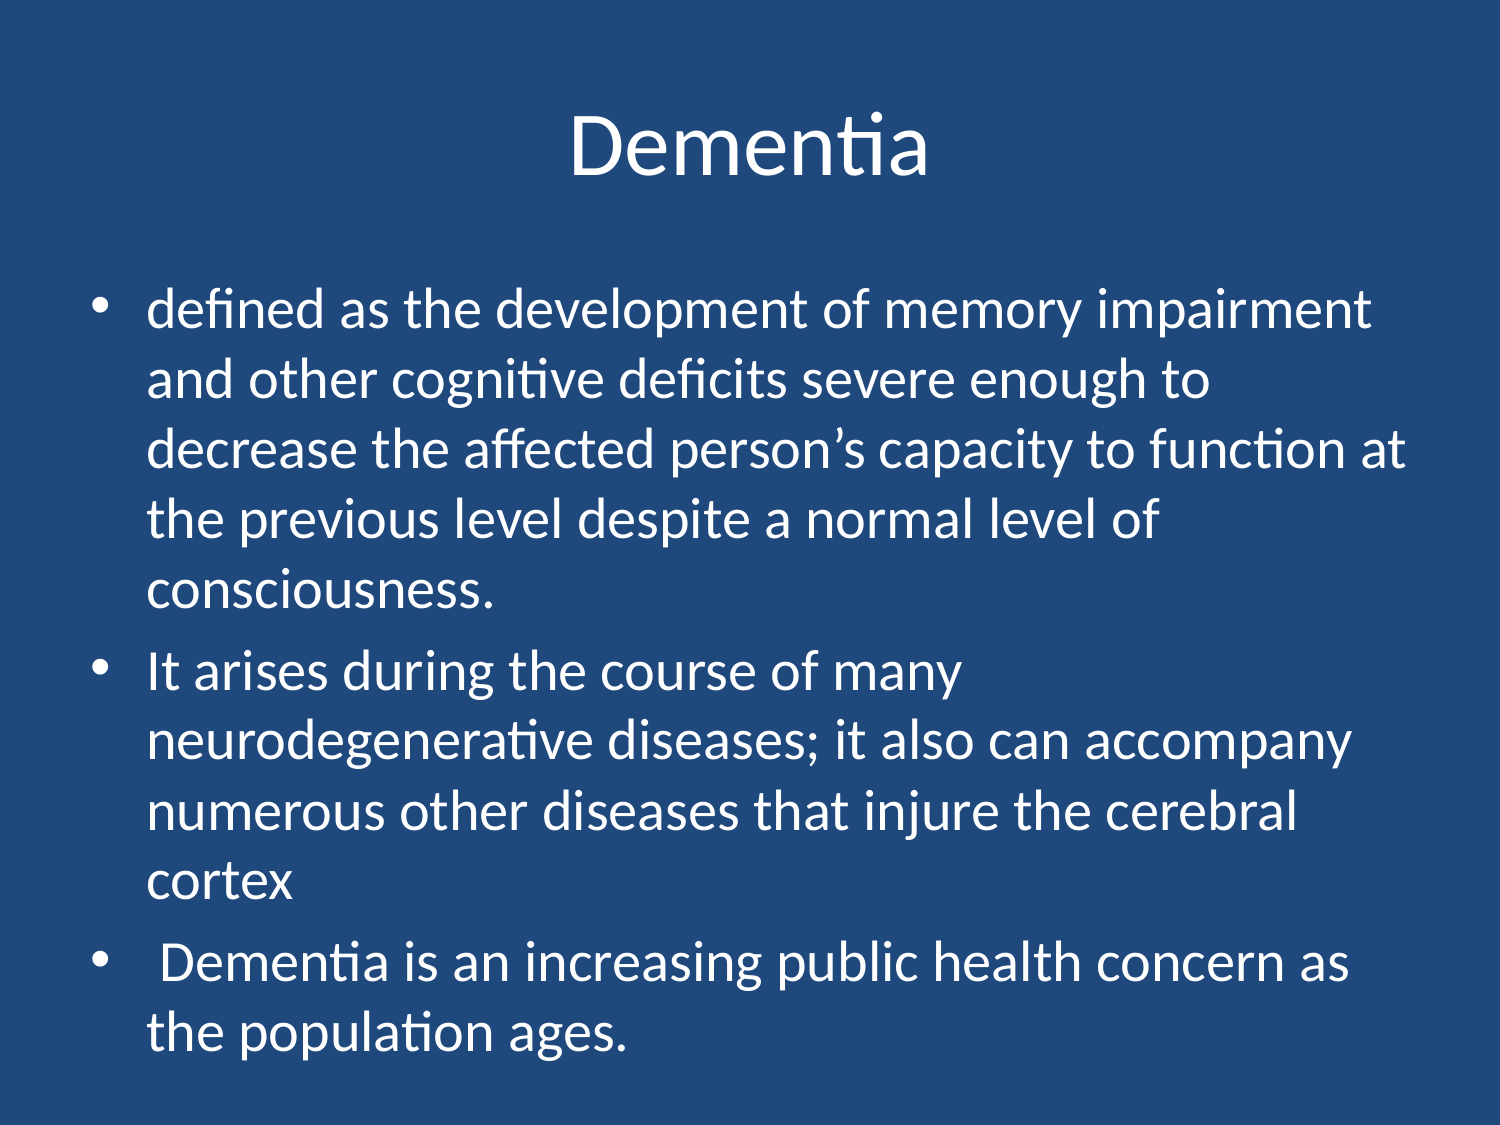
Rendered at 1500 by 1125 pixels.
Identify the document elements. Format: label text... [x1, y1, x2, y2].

list defined as the development of memory impairment and other cognitive deficits severe enough to decrease the affected person’s capacity to function at the previous level despite a normal level of consciousness. It arises during the course of many neurodegenerative diseases; it also can accompany numerous other diseases that injure the cerebral cortex Dementia is an increasing public health concern as the population ages. [74, 262, 1426, 1006]
title Dementia [74, 44, 1426, 233]
